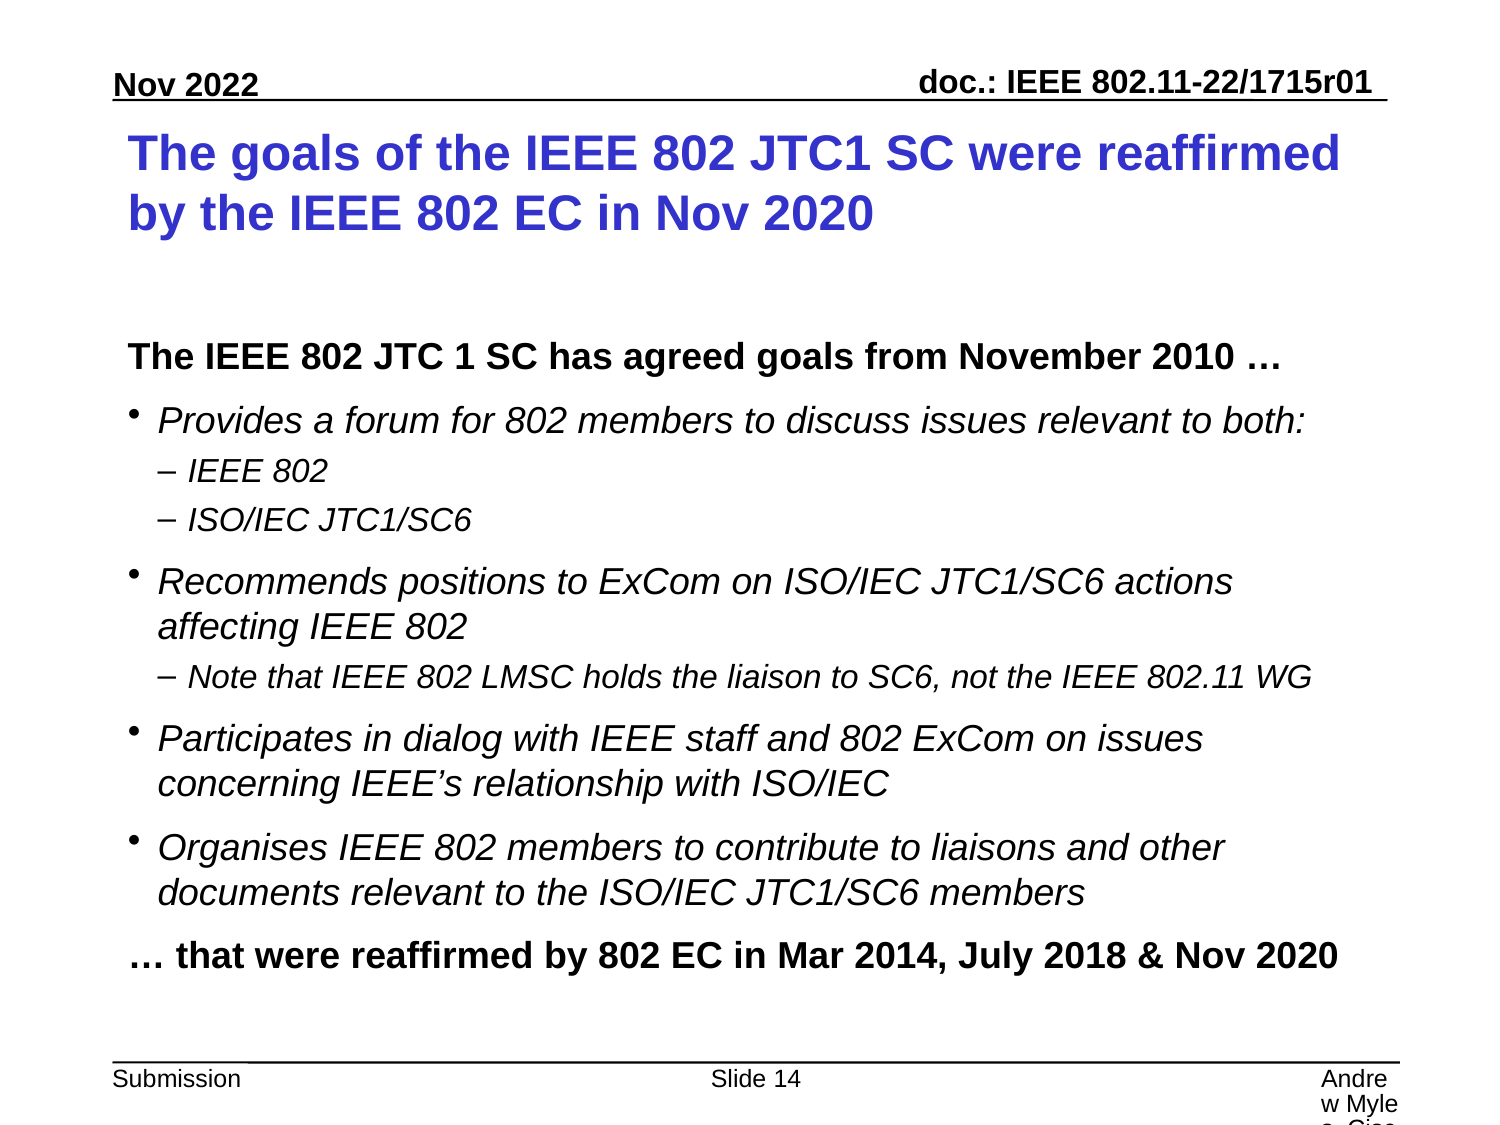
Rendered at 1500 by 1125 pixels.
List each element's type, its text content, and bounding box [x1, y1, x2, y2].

list The IEEE 802 JTC 1 SC has agreed goals from November 2010 … Provides a forum for 802 members to discuss issues relevant to both: IEEE 802 ISO/IEC JTC1/SC6 Recommends positions to ExCom on ISO/IEC JTC1/SC6 actions affecting IEEE 802 Note that IEEE 802 LMSC holds the liaison to SC6, not the IEEE 802.11 WG Participates in dialog with IEEE staff and 802 ExCom on issues concerning IEEE’s relationship with ISO/IEC Organises IEEE 802 members to contribute to liaisons and other documents relevant to the ISO/IEC JTC1/SC6 members … that were reaffirmed by 802 EC in Mar 2014, July 2018 & Nov 2020 [112, 324, 1388, 1000]
footer Andrew Myles, Cisco [1320, 1061, 1402, 1093]
slide_number Slide 14 [709, 1061, 803, 1093]
title The goals of the IEEE 802 JTC1 SC were reaffirmed by the IEEE 802 EC in Nov 2020 [112, 112, 1388, 288]
